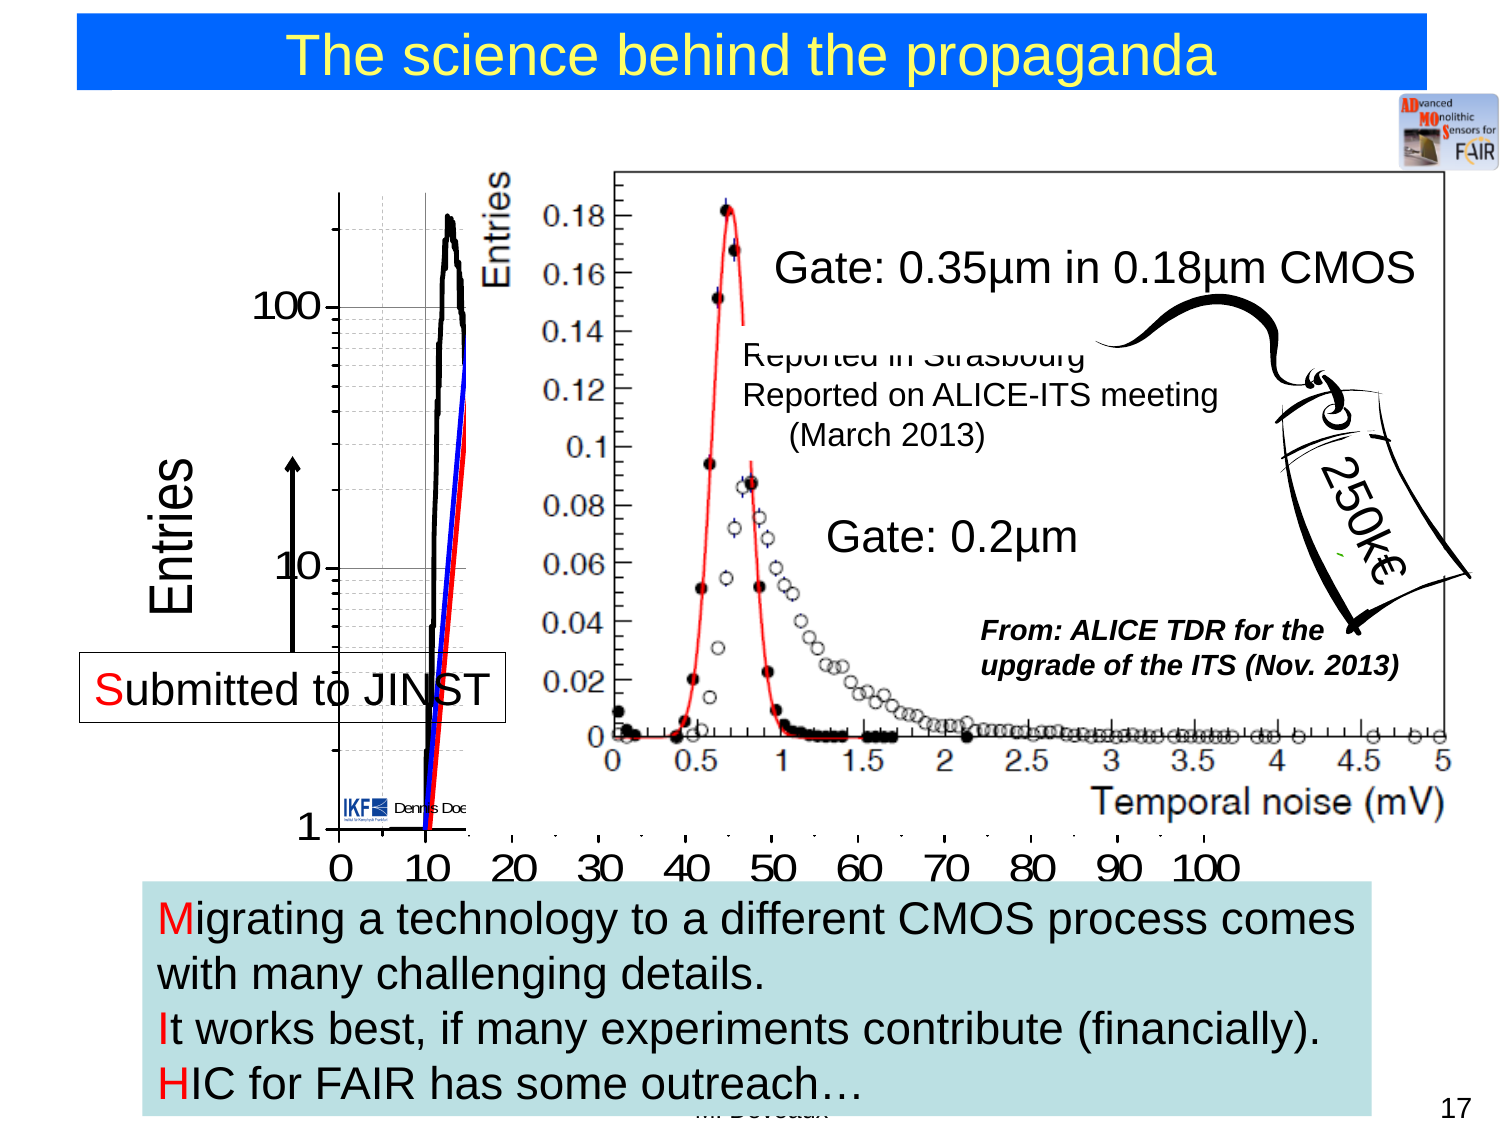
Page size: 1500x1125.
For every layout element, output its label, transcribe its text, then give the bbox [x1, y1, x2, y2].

footer M. Deveaux [206, 1117, 1317, 1125]
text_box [1066, 316, 1499, 609]
slide_number 17 [1387, 1082, 1488, 1119]
title The science behind the propaganda [76, 13, 1427, 91]
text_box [111, 90, 1381, 454]
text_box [111, 732, 1381, 977]
text_box Migrating a technology to a different CMOS process comes with many challenging details. It works best, if many experiments contribute (financially). HIC for FAIR has some outreach… [142, 986, 1372, 1117]
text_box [76, 455, 509, 724]
picture [466, 89, 1500, 835]
